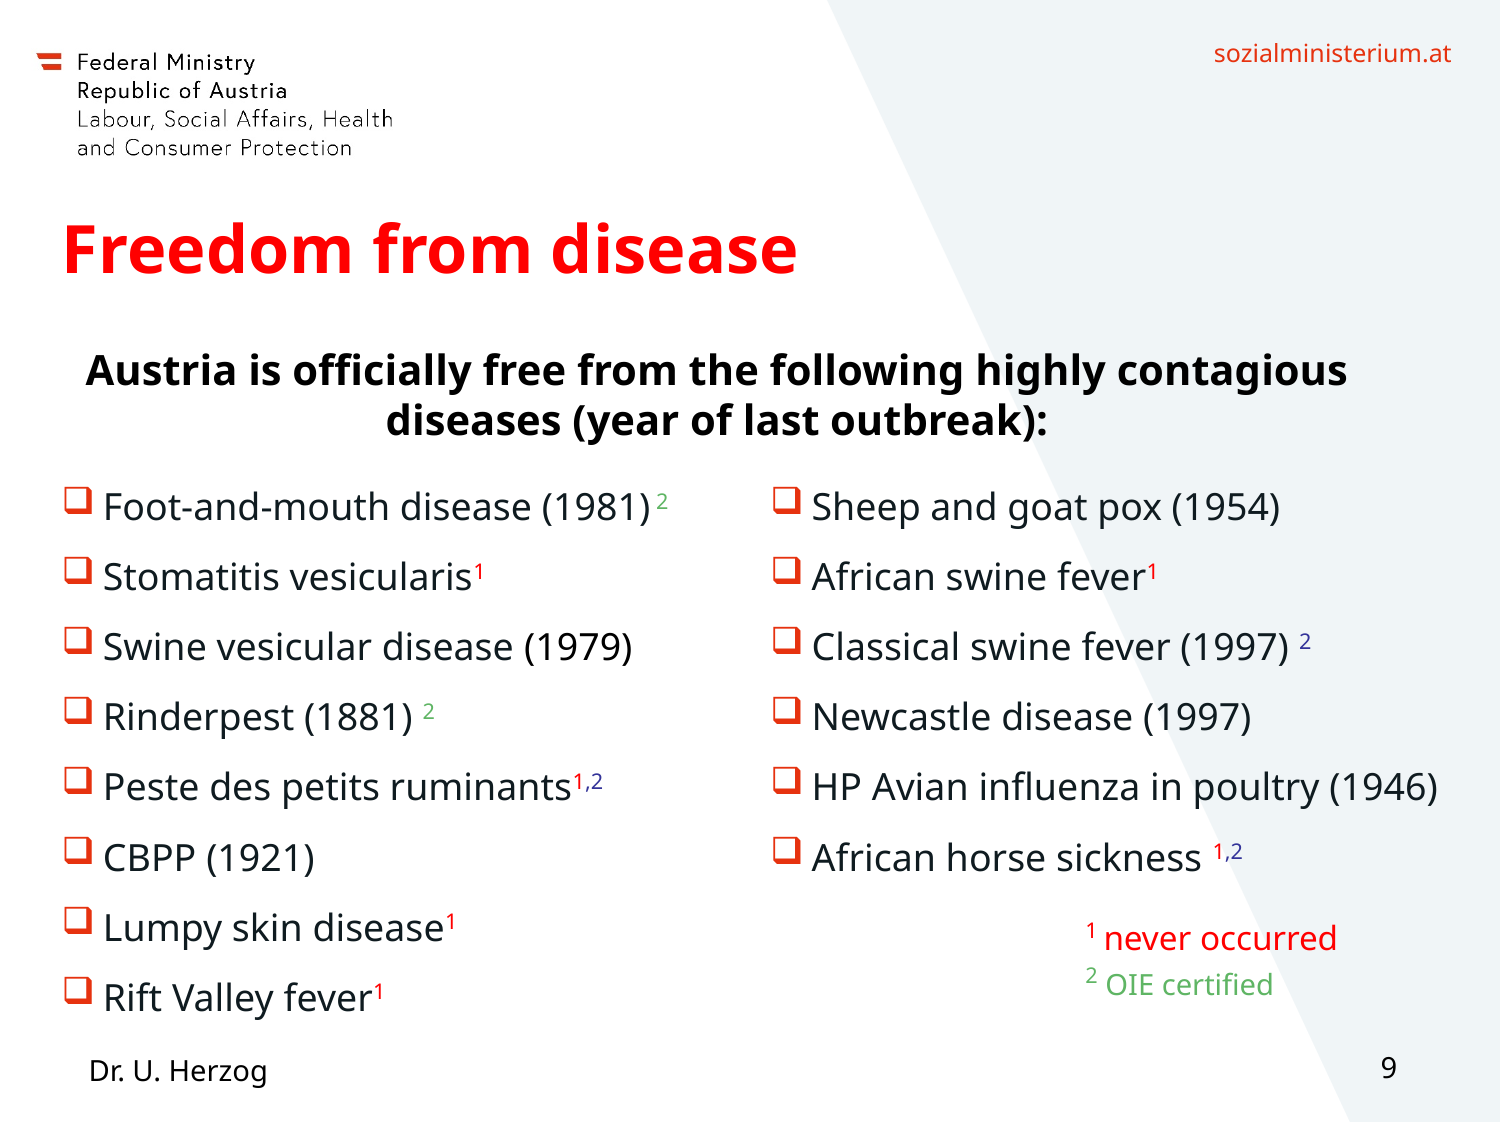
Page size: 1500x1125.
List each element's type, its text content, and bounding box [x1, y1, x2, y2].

text_box Austria is officially free from the following highly contagious diseases (year of last outbreak): [61, 336, 1373, 496]
title Freedom from disease [61, 223, 938, 336]
slide_number 9 [1239, 1047, 1398, 1092]
footer Dr. U. Herzog [88, 1047, 1217, 1092]
picture [0, 0, 1500, 1122]
text_box 1 never occurred 2 OIE certified [1070, 905, 1390, 1055]
list Foot-and-mouth disease (1981) 2 Stomatitis vesicularis1 Swine vesicular disease (1979) Rinderpest (1881) 2 Peste des petits ruminants1,2 CBPP (1921) Lumpy skin disease1 Rift Valley fever1 Sheep and goat pox (1954) African swine fever1 Classical swine fever (1997) 2 Newcastle disease (1997) HP Avian influenza in poultry (1946) African horse sickness 1,2 [61, 483, 1480, 1080]
